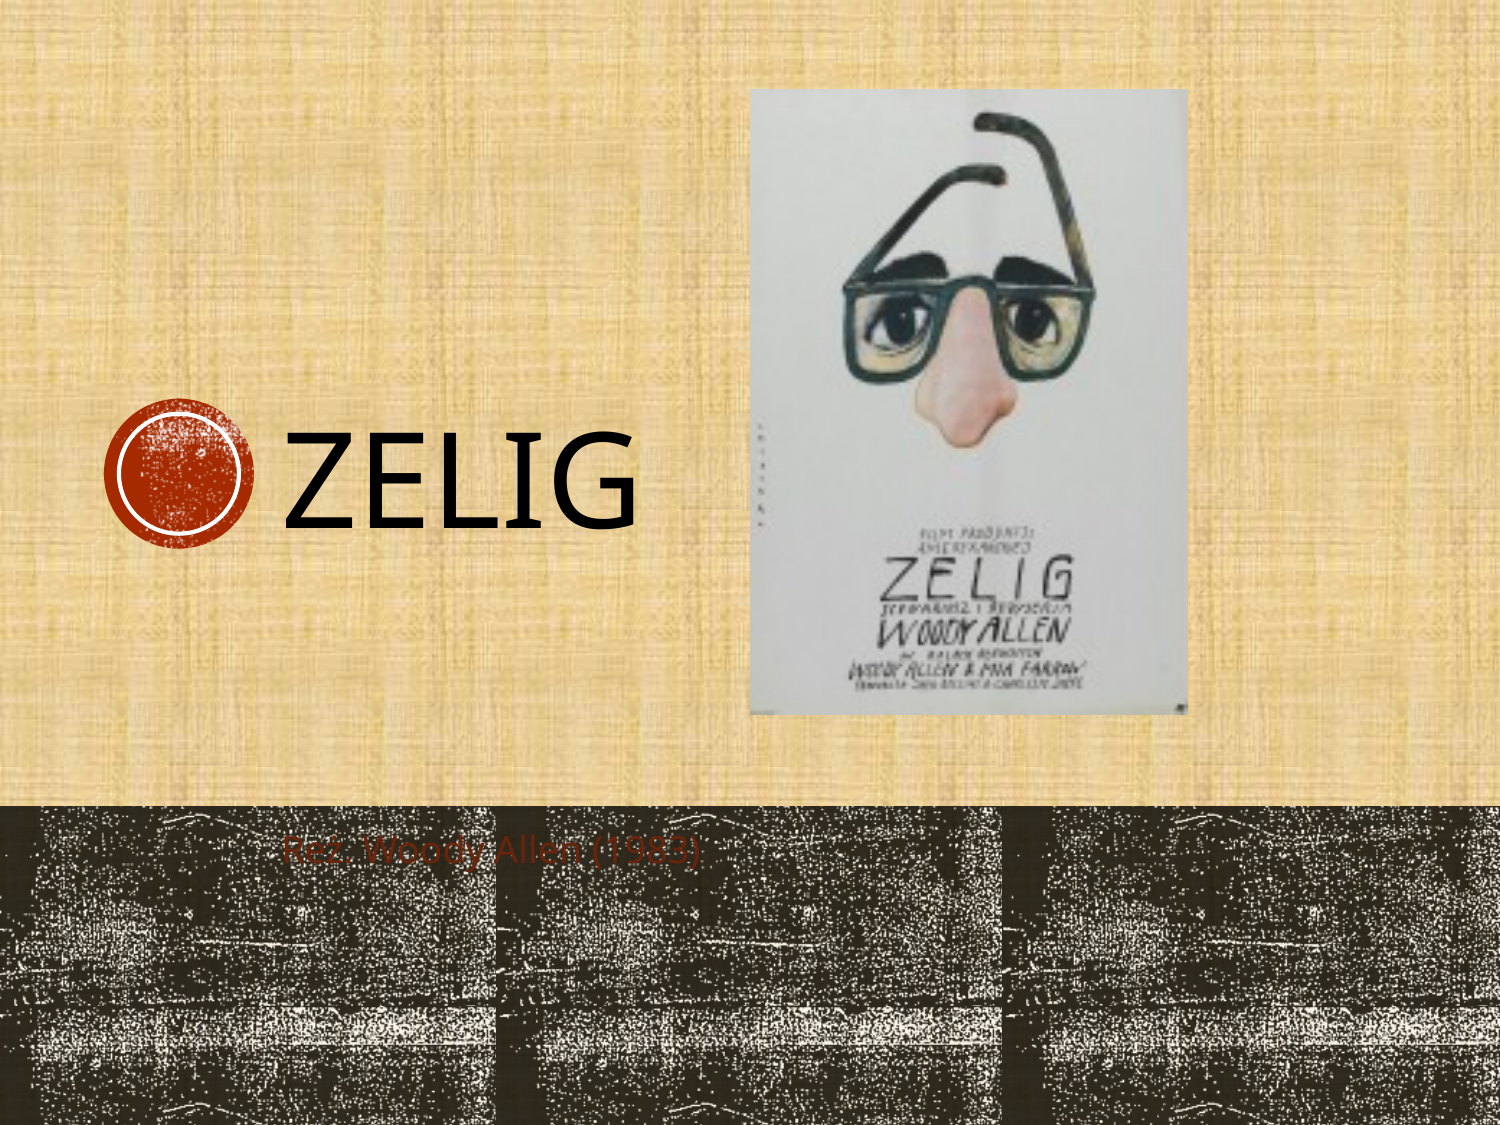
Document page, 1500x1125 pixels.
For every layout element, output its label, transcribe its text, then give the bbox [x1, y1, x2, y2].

picture [0, 0, 1500, 1125]
title Zelig [266, 201, 1409, 779]
list Reż. Woody Allen (1983) [266, 823, 1381, 999]
